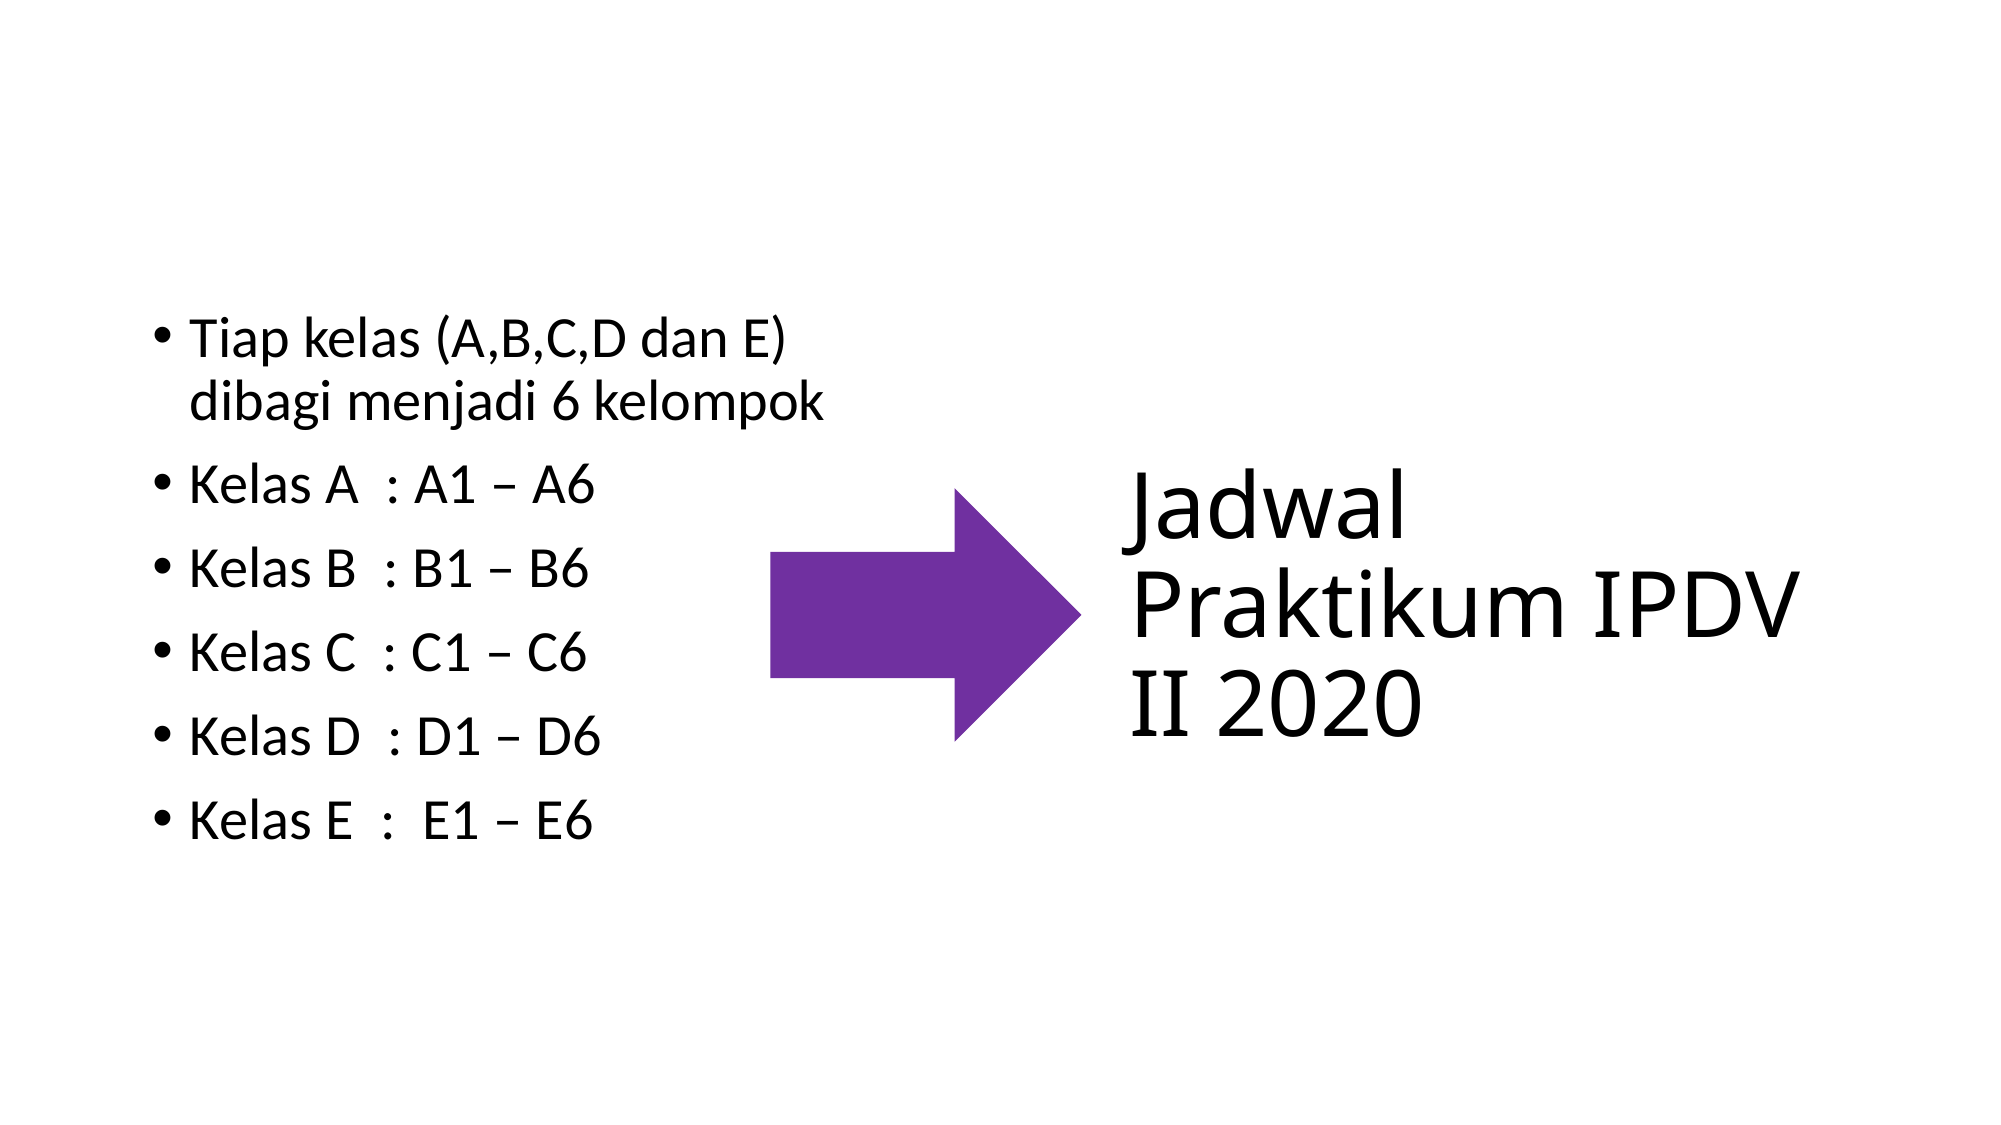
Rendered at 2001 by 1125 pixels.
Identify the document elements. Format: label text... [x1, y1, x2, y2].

list Tiap kelas (A,B,C,D dan E) dibagi menjadi 6 kelompok Kelas A : A1 – A6 Kelas B : B1 – B6 Kelas C : C1 – C6 Kelas D : D1 – D6 Kelas E : E1 – E6 [137, 299, 941, 1014]
text_box [770, 488, 1082, 742]
title Jadwal Praktikum IPDV II 2020 [1114, 499, 1865, 717]
